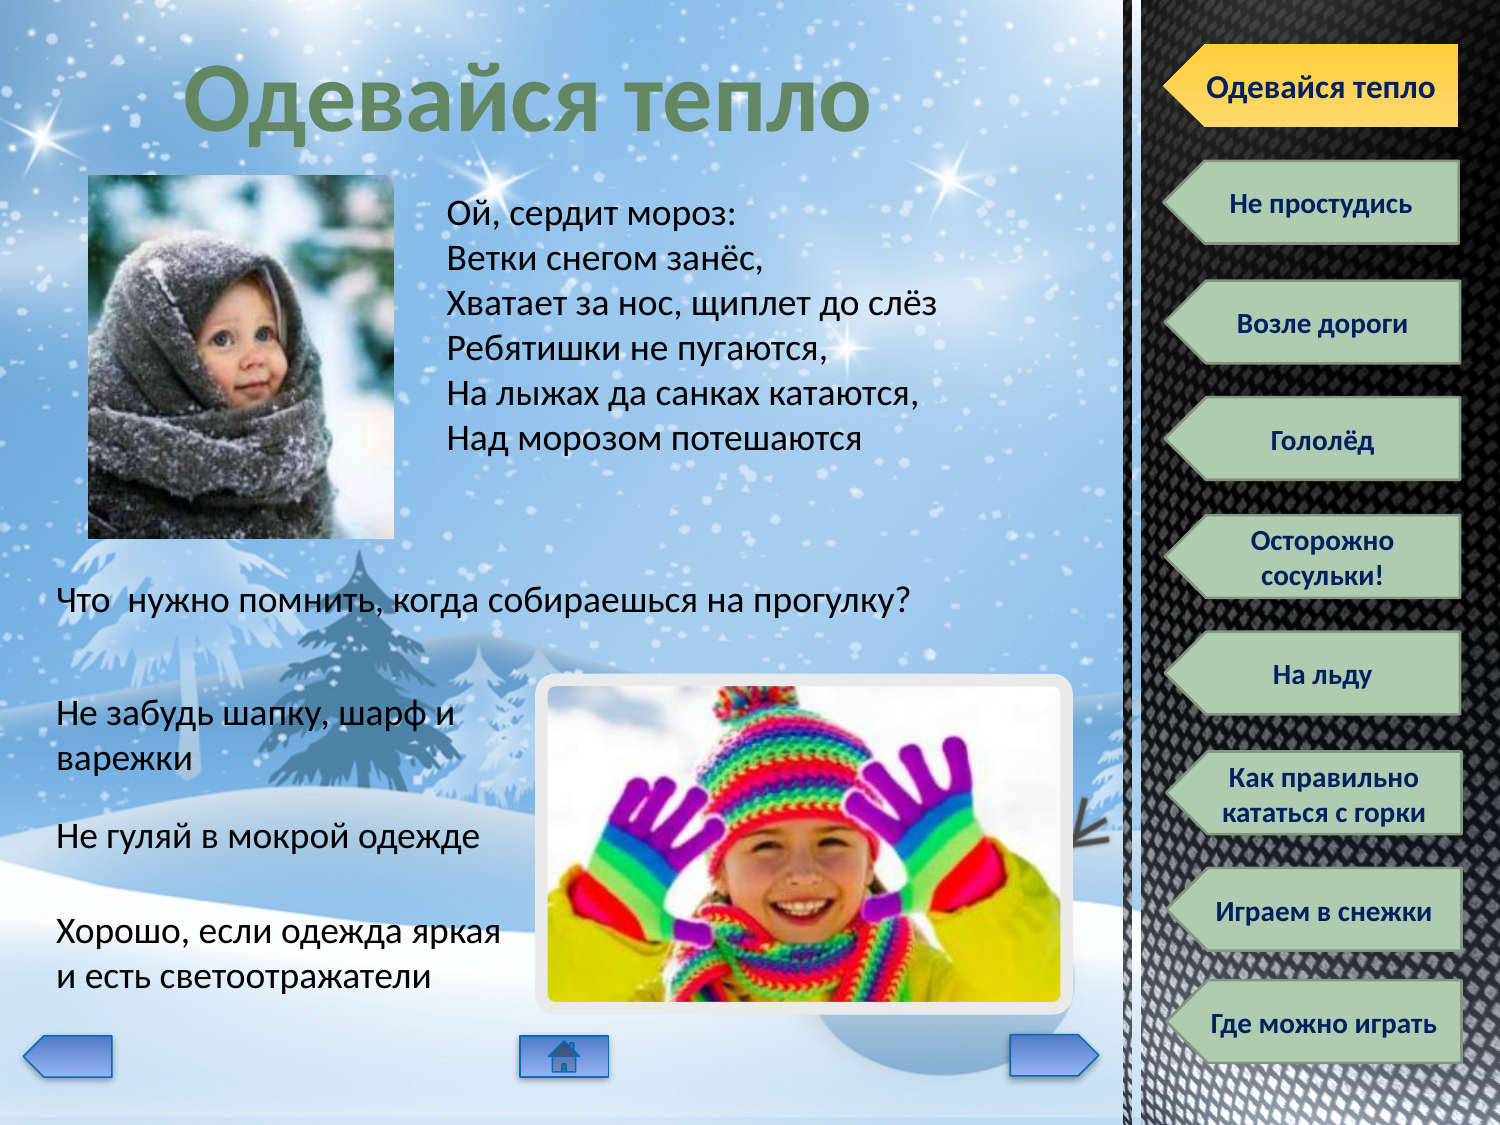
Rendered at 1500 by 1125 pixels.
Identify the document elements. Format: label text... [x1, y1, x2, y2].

text_box Не гуляй в мокрой одежде [41, 803, 502, 864]
text_box [1009, 1033, 1100, 1077]
text_box Одевайся тепло [169, 24, 937, 160]
text_box Не простудись [1162, 159, 1460, 245]
text_box [22, 1035, 113, 1078]
text_box Ой, сердит мороз: Ветки снегом занёс, Хватает за нос, щиплет до слёз Ребятишки не пугаются, На лыжах да санках катаются, Над морозом потешаются [431, 180, 1012, 466]
text_box Что нужно помнить, когда собираешься на прогулку? [41, 567, 1067, 628]
text_box Одевайся тепло [1163, 44, 1459, 128]
text_box Как правильно кататься с горки [1165, 750, 1463, 836]
text_box Хорошо, если одежда яркая и есть светоотражатели [41, 898, 520, 1004]
text_box [519, 1035, 609, 1078]
picture [0, 0, 1500, 1125]
text_box Не забудь шапку, шарф и варежки [41, 680, 514, 785]
text_box Где можно играть [1165, 978, 1463, 1065]
text_box Гололёд [1163, 395, 1462, 482]
text_box Возле дороги [1163, 279, 1462, 365]
text_box На льду [1163, 630, 1462, 716]
text_box Играем в снежки [1165, 866, 1463, 952]
text_box Осторожно сосульки! [1163, 513, 1462, 600]
